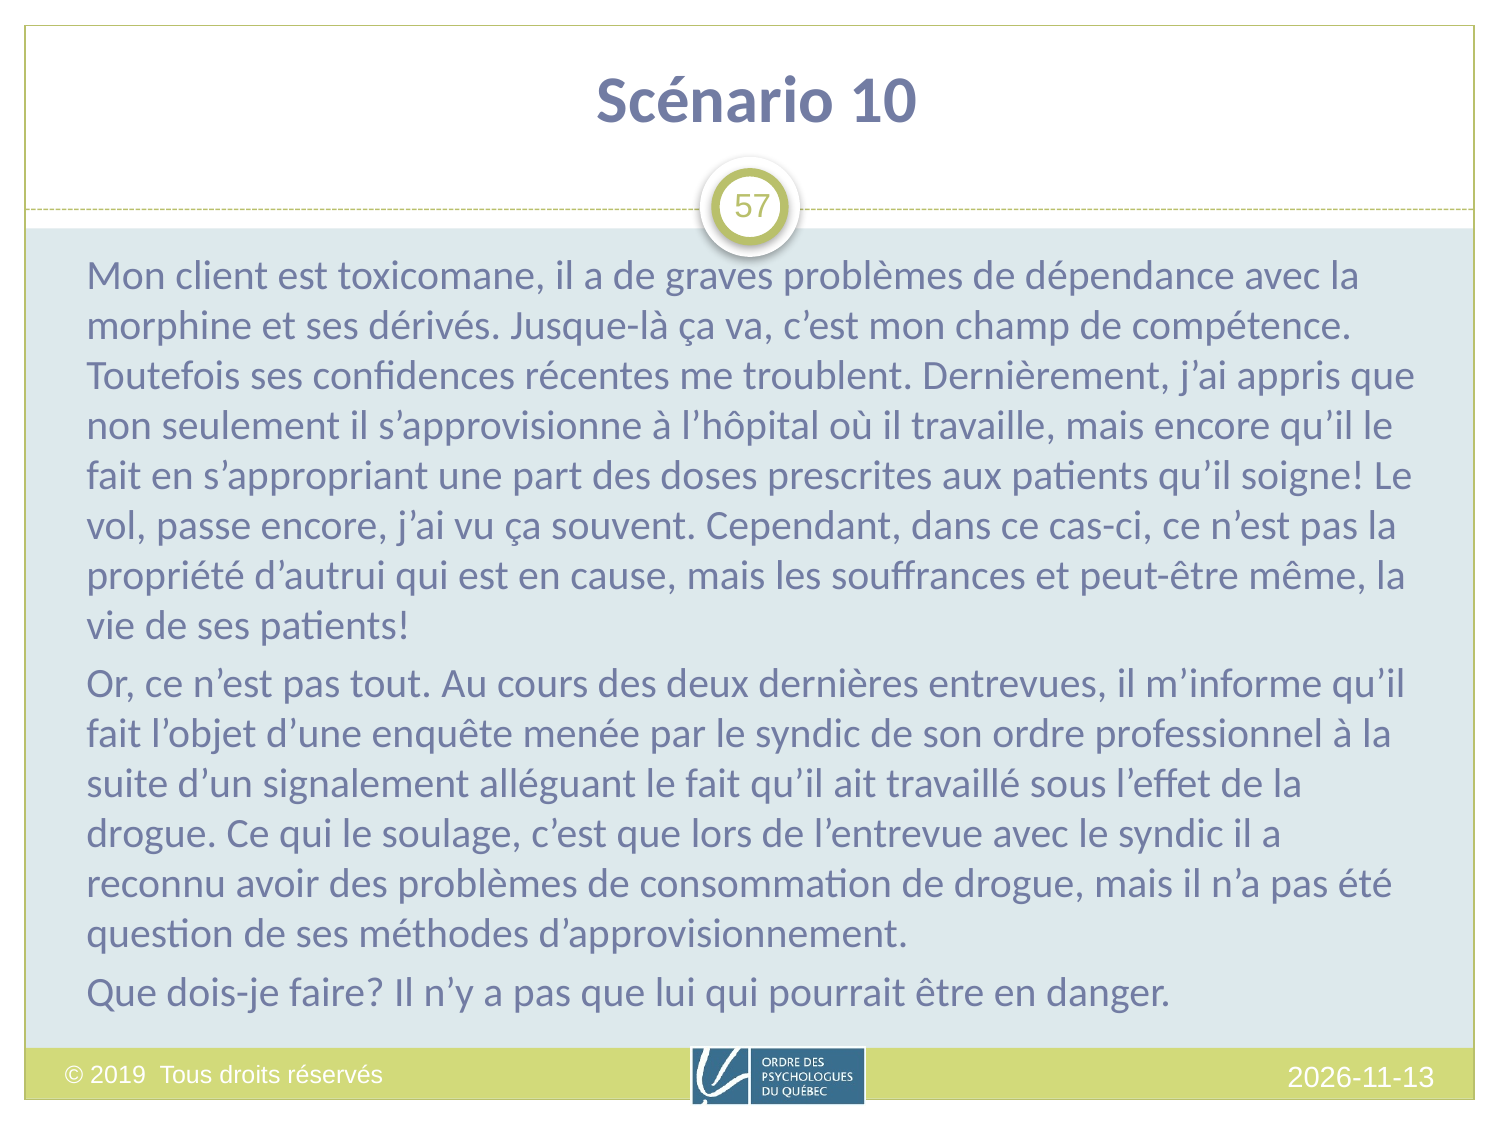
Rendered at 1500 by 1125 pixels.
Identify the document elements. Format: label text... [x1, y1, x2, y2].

picture [690, 1046, 876, 1109]
list Mon client est toxicomane, il a de graves problèmes de dépendance avec la morphine et ses dérivés. Jusque-là ça va, c’est mon champ de compétence. Toutefois ses confidences récentes me troublent. Dernièrement, j’ai appris que non seulement il s’approvisionne à l’hôpital où il travaille, mais encore qu’il le fait en s’appropriant une part des doses prescrites aux patients qu’il soigne! Le vol, passe encore, j’ai vu ça souvent. Cependant, dans ce cas-ci, ce n’est pas la propriété d’autrui qui est en cause, mais les souffrances et peut-être même, la vie de ses patients! Or, ce n’est pas tout. Au cours des deux dernières entrevues, il m’informe qu’il fait l’objet d’une enquête menée par le syndic de son ordre professionnel à la suite d’un signalement alléguant le fait qu’il ait travaillé sous l’effet de la drogue. Ce qui le soulage, c’est que lors de l’entrevue avec le syndic il a reconnu avoir des problèmes de consommation de drogue, mais il n’a pas été question de ses méthodes d’approvisionnement. Que dois-je faire? Il n’y a pas que lui qui pourrait être en danger. [78, 239, 1428, 1050]
slide_number 57 [715, 168, 791, 241]
footer © 2019 Tous droits réservés [50, 1051, 638, 1112]
title Scénario 10 [89, 0, 1440, 144]
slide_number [950, 1050, 1450, 1111]
